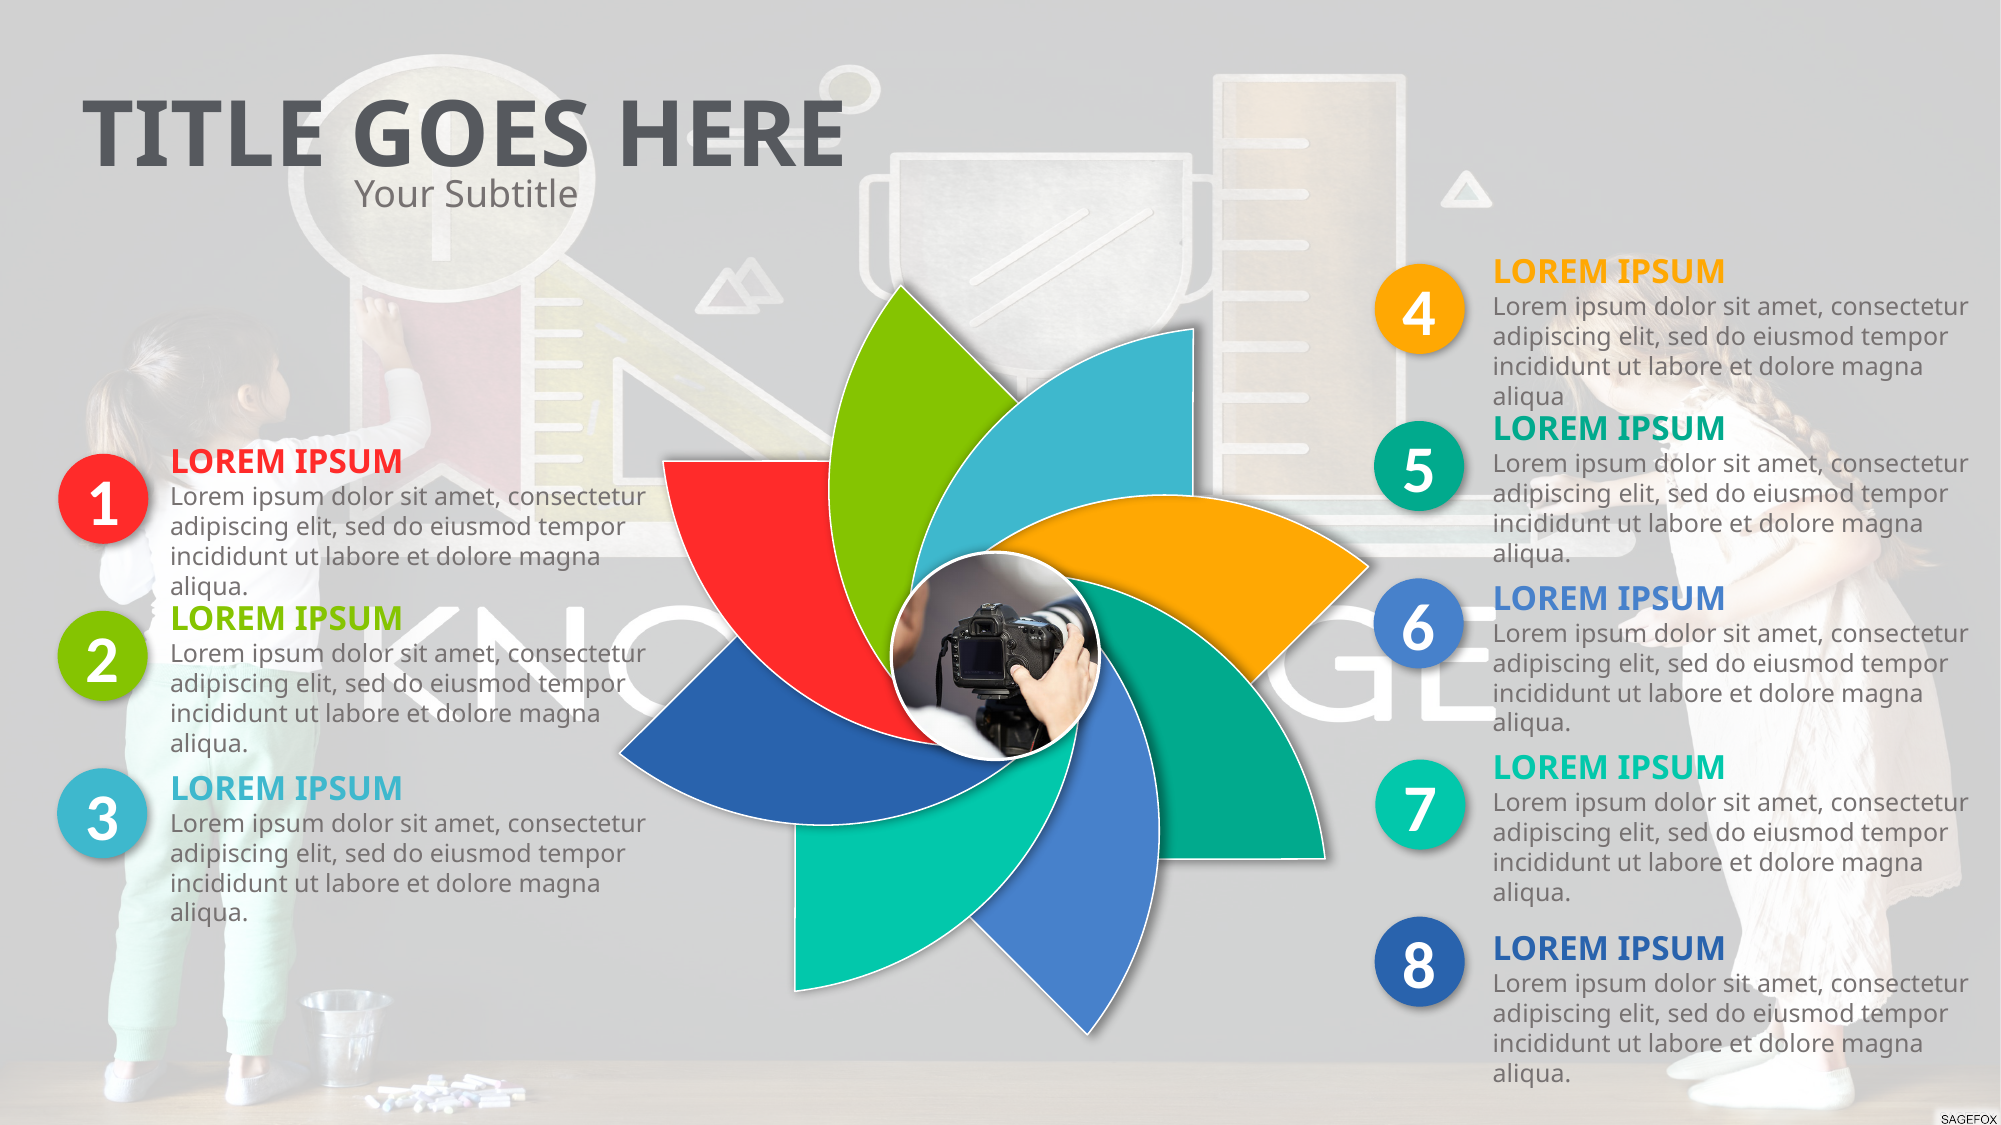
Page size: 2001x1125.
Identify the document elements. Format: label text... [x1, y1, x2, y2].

text_box LOREM IPSUM Lorem ipsum dolor sit amet, consectetur adipiscing elit, sed do eiusmod tempor incididunt ut labore et dolore magna aliqua. [160, 435, 678, 606]
text_box LOREM IPSUM Lorem ipsum dolor sit amet, consectetur adipiscing elit, sed do eiusmod tempor incididunt ut labore et dolore magna aliqua. [1482, 742, 2000, 911]
picture [1938, 1114, 1999, 1125]
text_box 2 [56, 609, 149, 702]
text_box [13, 66, 918, 224]
text_box [912, 328, 1194, 582]
text_box LOREM IPSUM Lorem ipsum dolor sit amet, consectetur adipiscing elit, sed do eiusmod tempor incididunt ut labore et dolore magna aliqua. [160, 763, 678, 932]
text_box LOREM IPSUM Lorem ipsum dolor sit amet, consectetur adipiscing elit, sed do eiusmod tempor incididunt ut labore et dolore magna aliqua. [1482, 245, 2000, 416]
text_box [794, 739, 1076, 992]
text_box [678, 461, 922, 743]
text_box LOREM IPSUM Lorem ipsum dolor sit amet, consectetur adipiscing elit, sed do eiusmod tempor incididunt ut labore et dolore magna aliqua. [1482, 573, 2000, 742]
text_box LOREM IPSUM Lorem ipsum dolor sit amet, consectetur adipiscing elit, sed do eiusmod tempor incididunt ut labore et dolore magna aliqua. [1482, 922, 2000, 1092]
text_box LOREM IPSUM Lorem ipsum dolor sit amet, consectetur adipiscing elit, sed do eiusmod tempor incididunt ut labore et dolore magna aliqua. [160, 606, 678, 763]
text_box [1080, 580, 1326, 860]
text_box [976, 662, 1160, 1035]
text_box 5 [1373, 419, 1466, 513]
text_box LOREM IPSUM Lorem ipsum dolor sit amet, consectetur adipiscing elit, sed do eiusmod tempor incididunt ut labore et dolore magna aliqua. [1482, 416, 2000, 573]
text_box 4 [1373, 262, 1466, 355]
text_box 7 [1374, 758, 1467, 851]
text_box 1 [57, 452, 150, 545]
text_box [828, 285, 1014, 667]
text_box 3 [56, 767, 149, 860]
text_box [891, 552, 1100, 760]
text_box [1014, 497, 1369, 675]
text_box 6 [1372, 577, 1465, 670]
text_box [678, 640, 999, 826]
text_box 8 [1373, 915, 1466, 1008]
